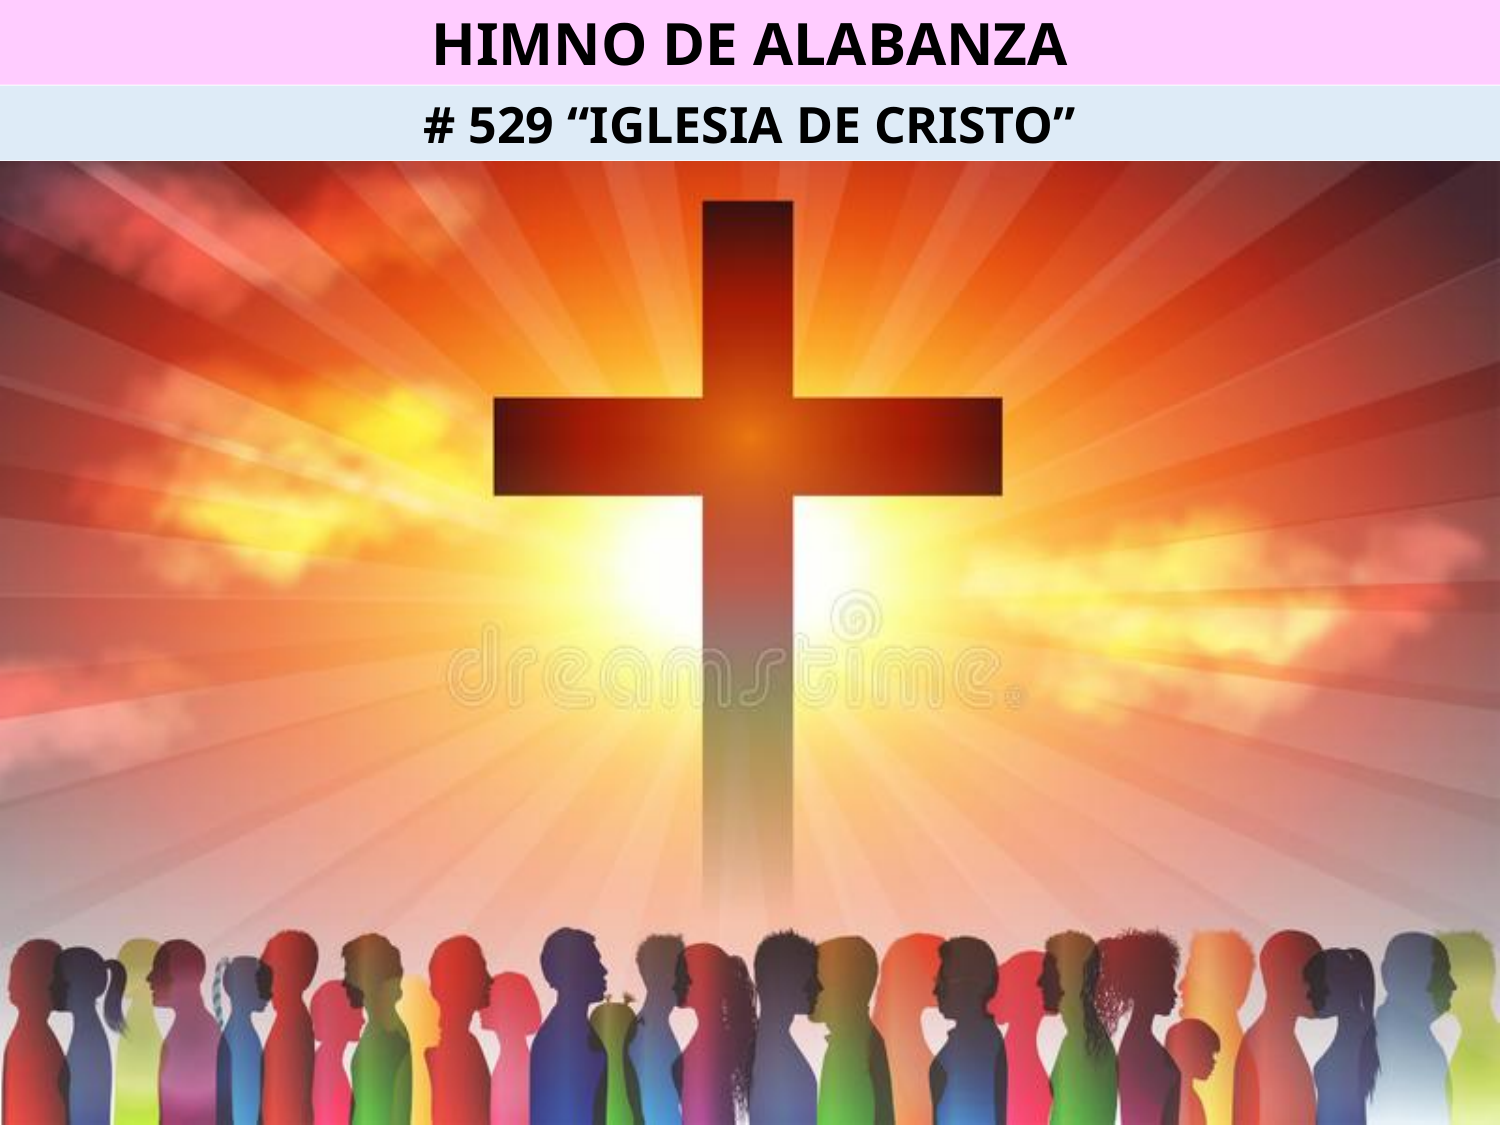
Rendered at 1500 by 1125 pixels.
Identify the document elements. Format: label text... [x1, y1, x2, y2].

text_box HIMNO DE ALABANZA [0, 0, 1500, 85]
text_box # 529 “IGLESIA DE CRISTO” [0, 85, 1500, 161]
picture [0, 161, 1500, 1125]
